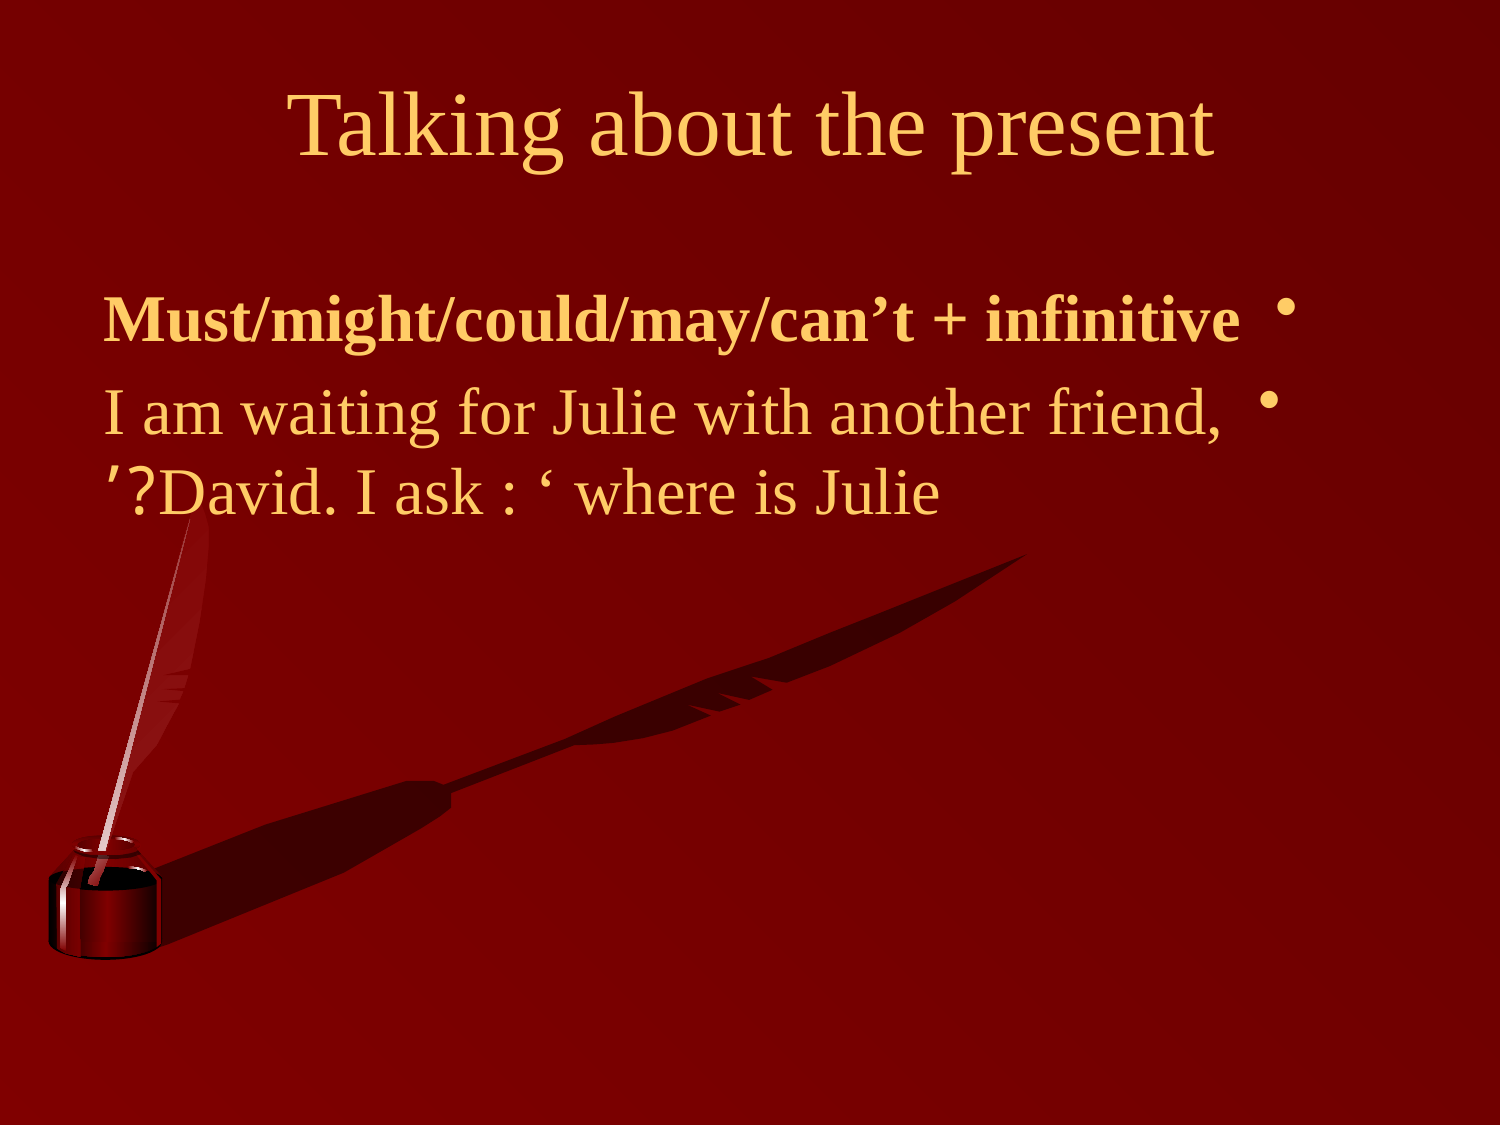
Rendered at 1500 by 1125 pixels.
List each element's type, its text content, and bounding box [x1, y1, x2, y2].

list Must/might/could/may/can’t + infinitive I am waiting for Julie with another friend, David. I ask : ‘ where is Julie?’ [88, 267, 1439, 1010]
title Talking about the present [29, 20, 1474, 218]
